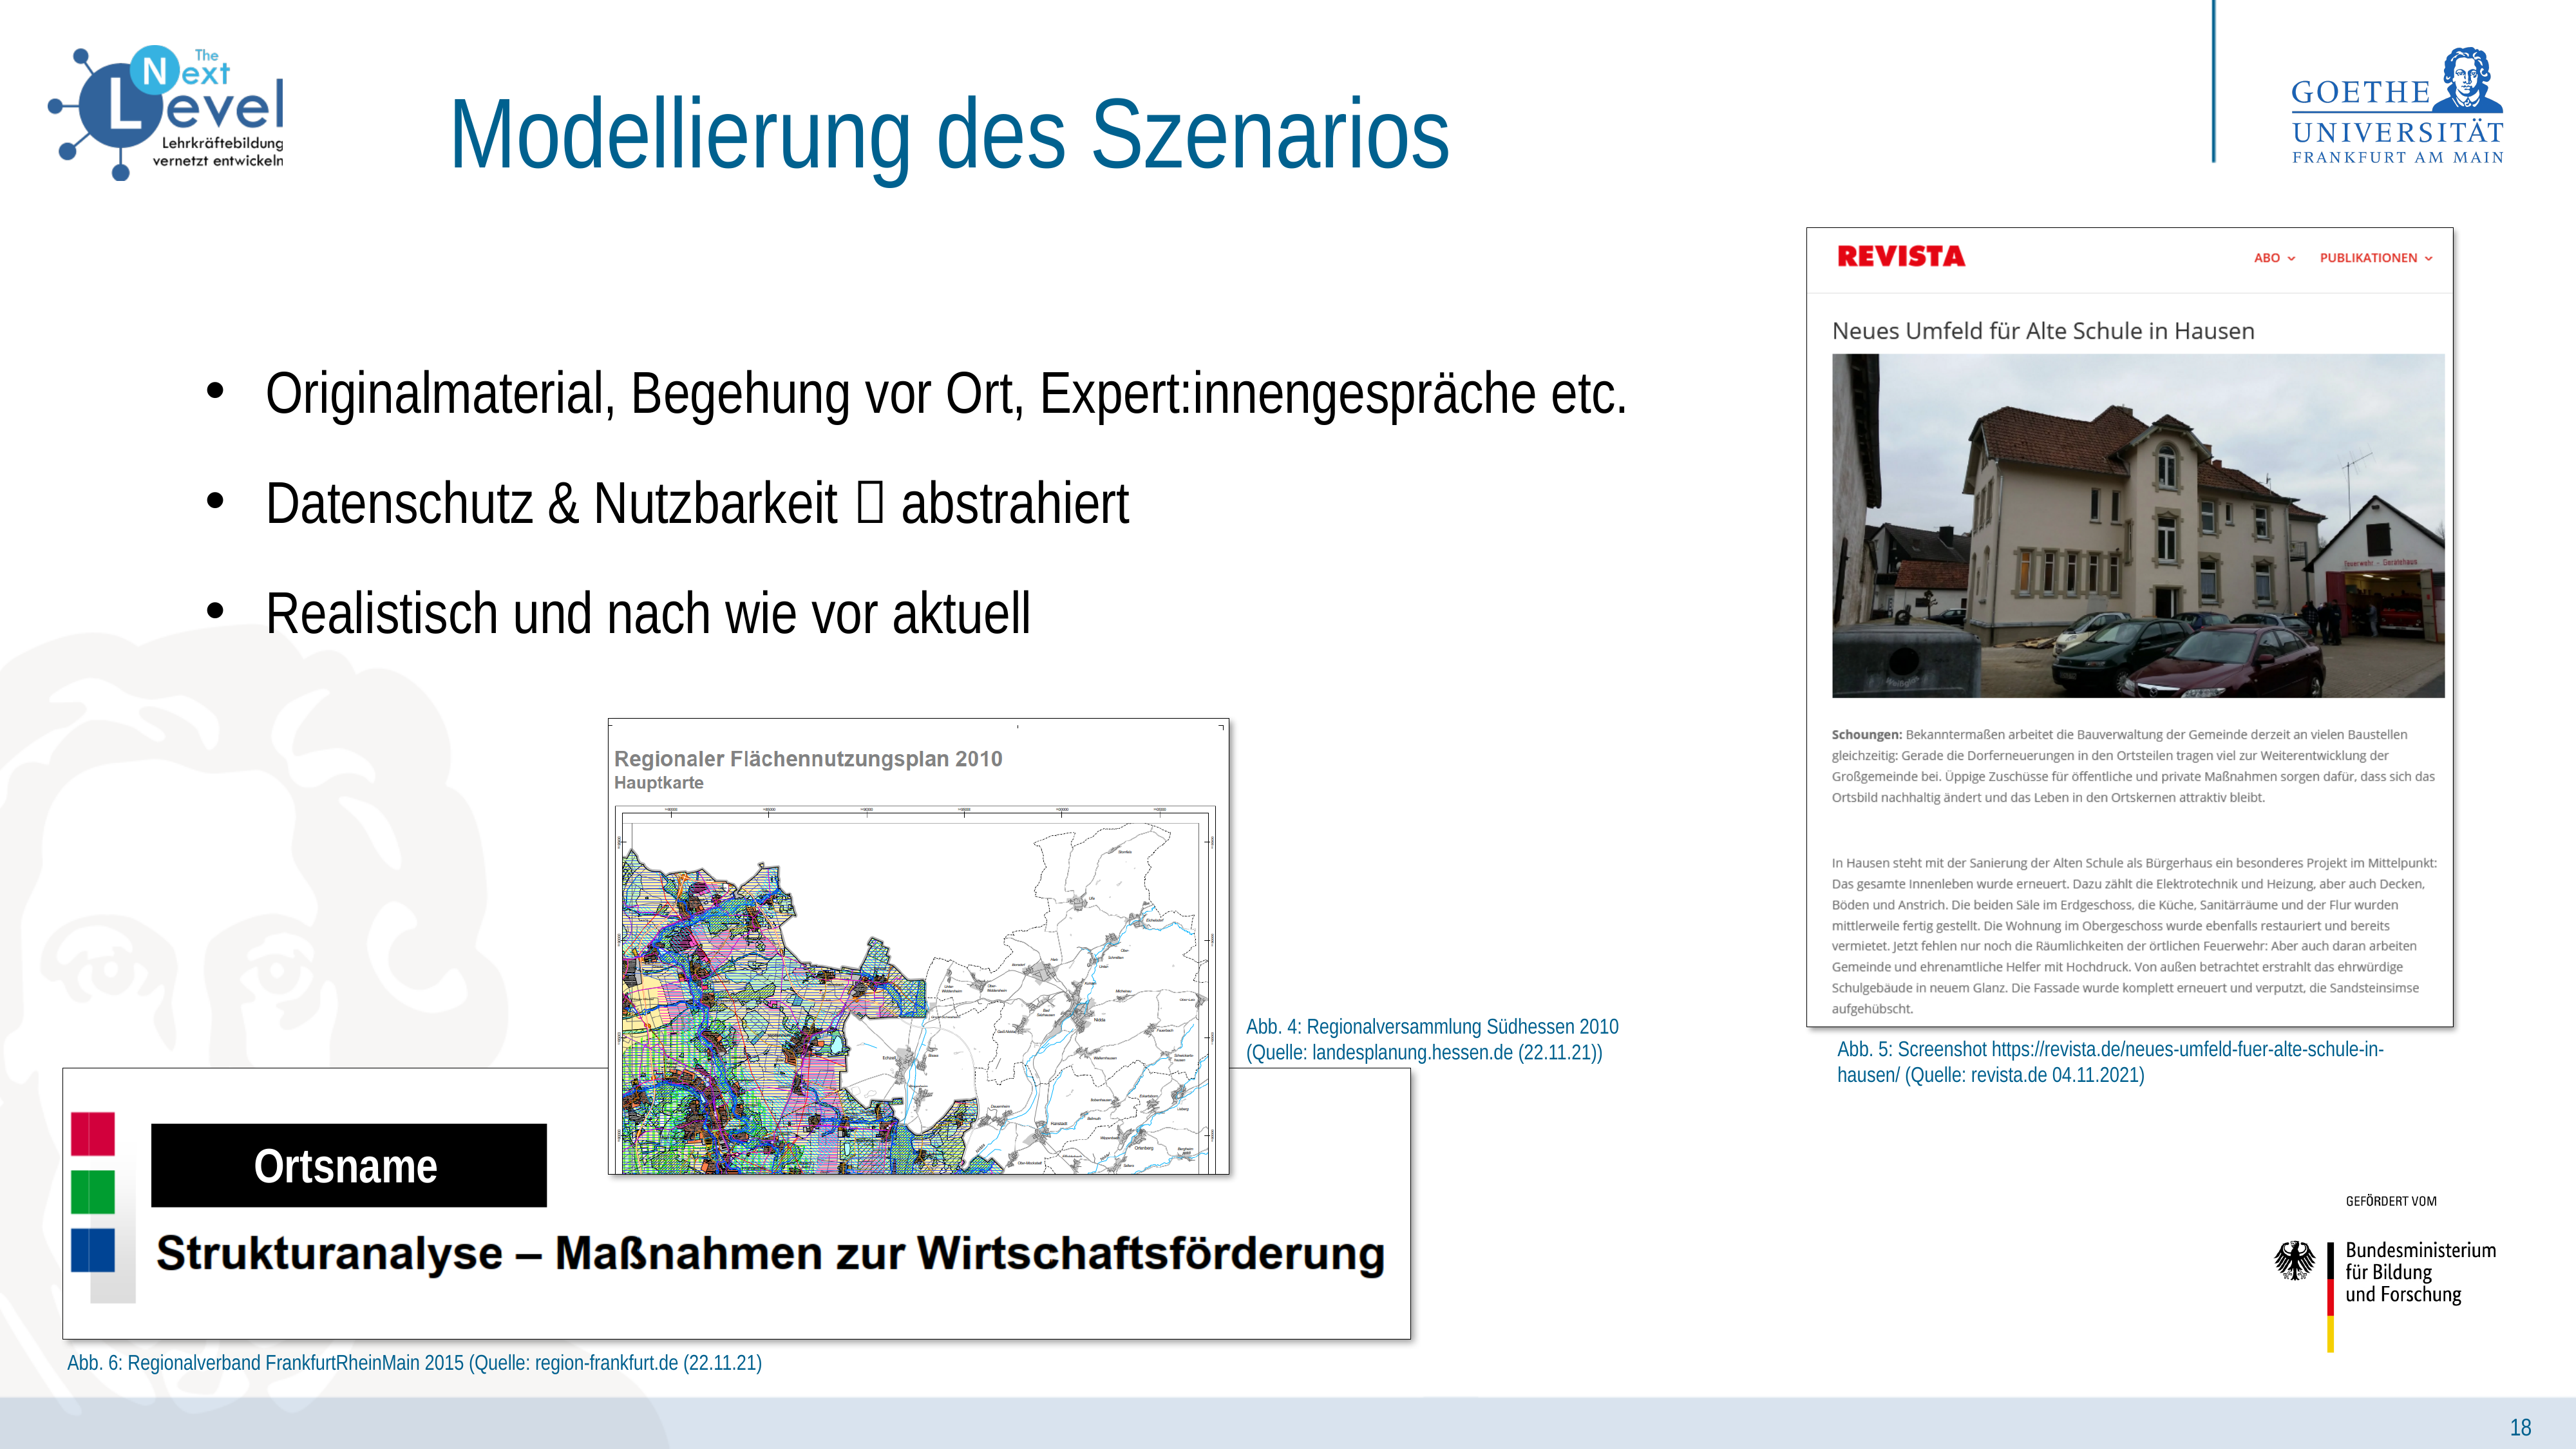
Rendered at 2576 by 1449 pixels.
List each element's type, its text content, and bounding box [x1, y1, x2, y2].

picture [0, 0, 2576, 1449]
text_box Abb. 6: Regionalverband FrankfurtRheinMain 2015 (Quelle: region-frankfurt.de (22.11.21) [57, 1344, 1159, 1379]
title Modellierung des Szenarios [443, 20, 2195, 193]
text_box Abb. 5: Screenshot https://revista.de/neues-umfeld-fuer-alte-schule-in-hausen/ (Quelle: revista.de 04.11.2021) [1828, 1033, 2437, 1092]
text_box Abb. 4: Regionalversammlung Südhessen 2010 (Quelle: landesplanung.hessen.de (22.11.21)) [1236, 1008, 1681, 1069]
slide_number 18 [2503, 1406, 2537, 1446]
list Originalmaterial, Begehung vor Ort, Expert:innengespräche etc. Datenschutz & Nutzbarkeit  abstrahiert Realistisch und nach wie vor aktuell [200, 313, 2195, 1355]
